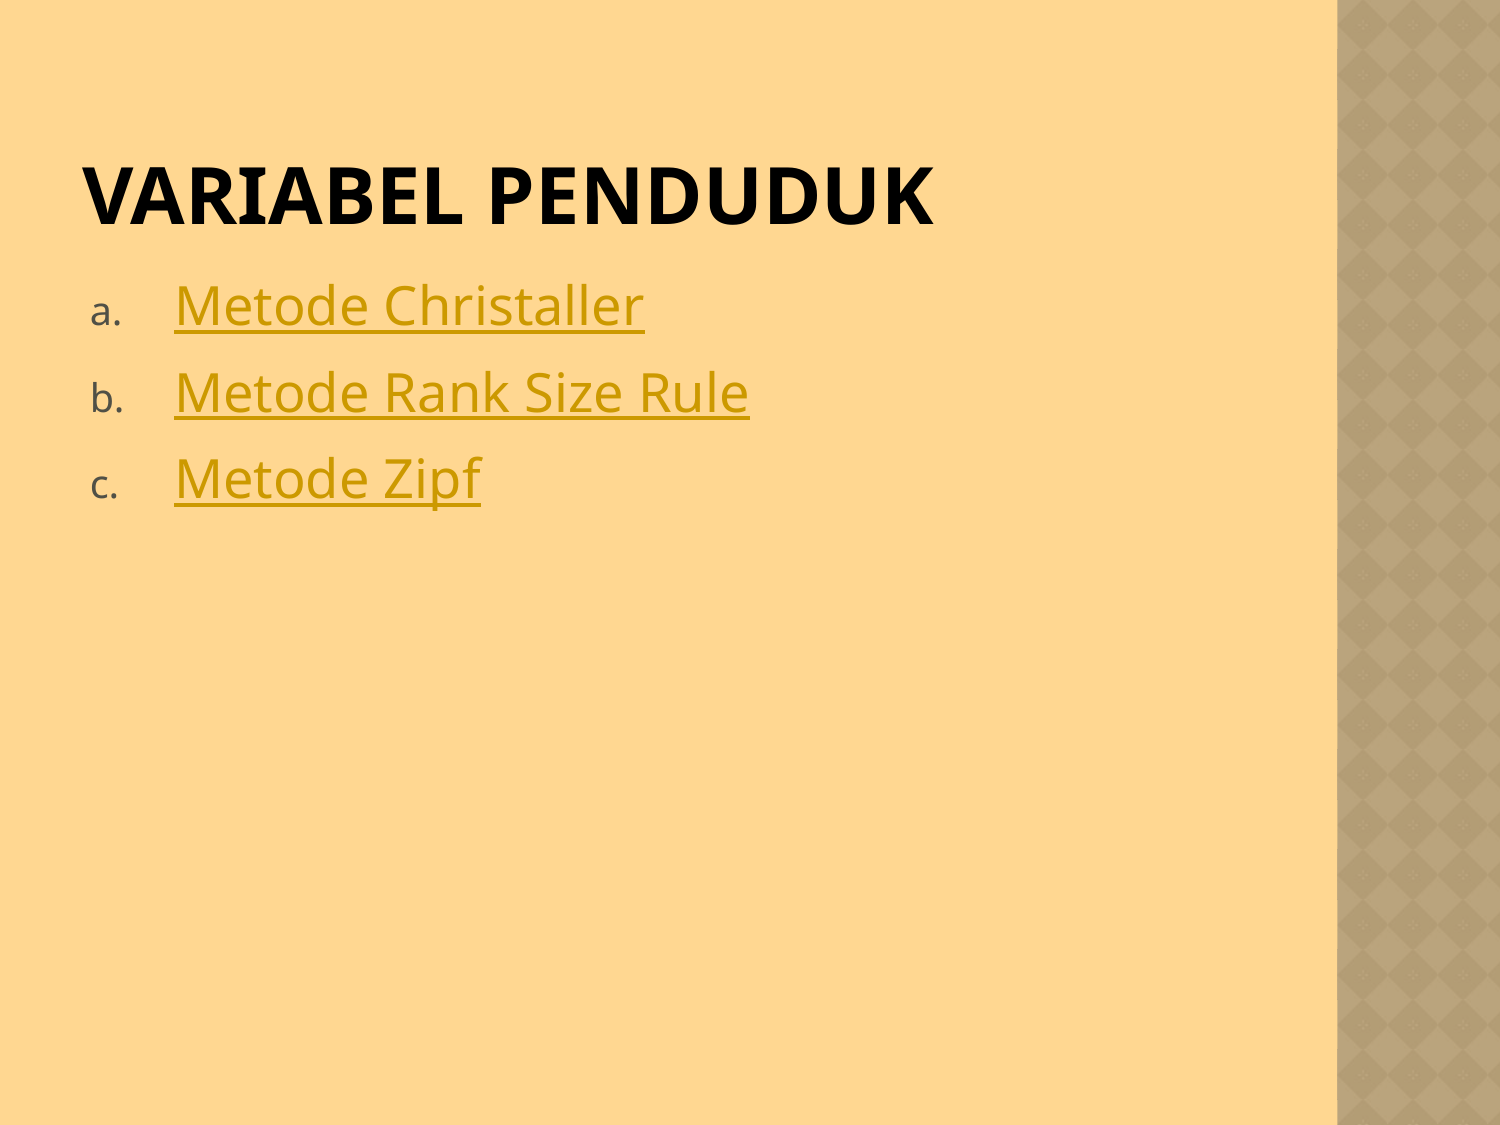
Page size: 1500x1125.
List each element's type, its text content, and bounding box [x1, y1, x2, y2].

list Metode Christaller Metode Rank Size Rule Metode Zipf [75, 264, 1263, 1059]
title Variabel penduduk [75, 52, 1263, 240]
